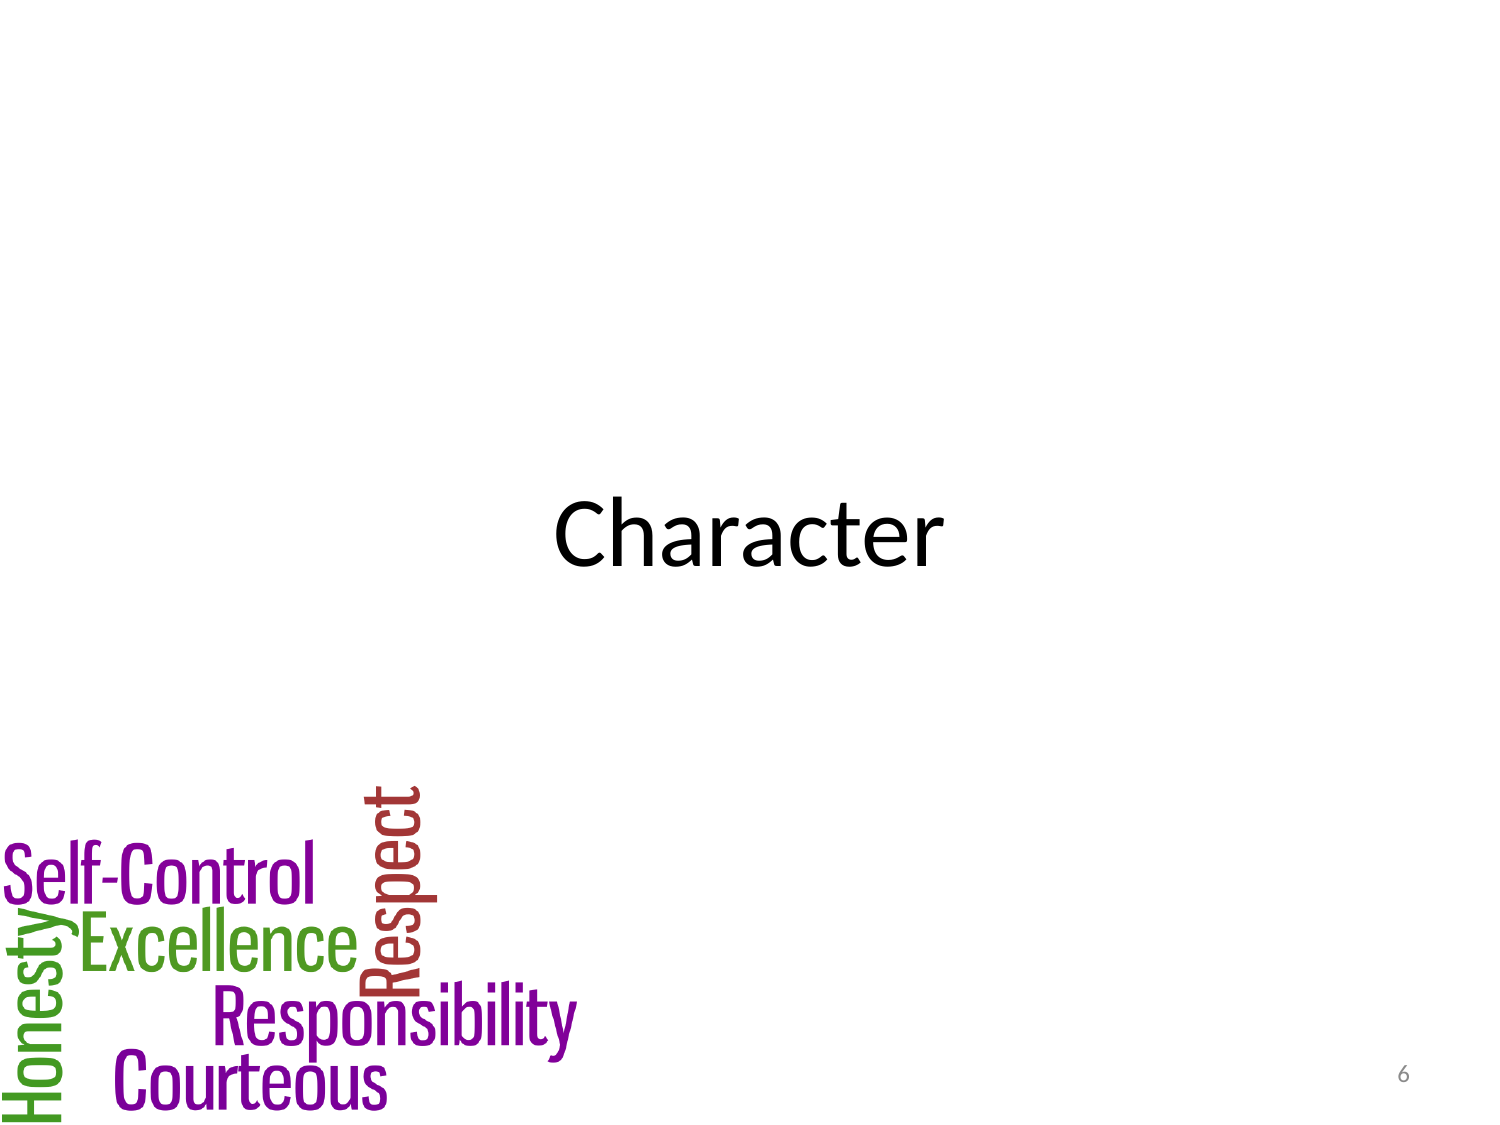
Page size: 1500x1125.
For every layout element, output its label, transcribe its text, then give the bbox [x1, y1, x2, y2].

picture [0, 769, 581, 1125]
title Character [112, 432, 1388, 621]
slide_number 6 [1074, 1042, 1425, 1103]
